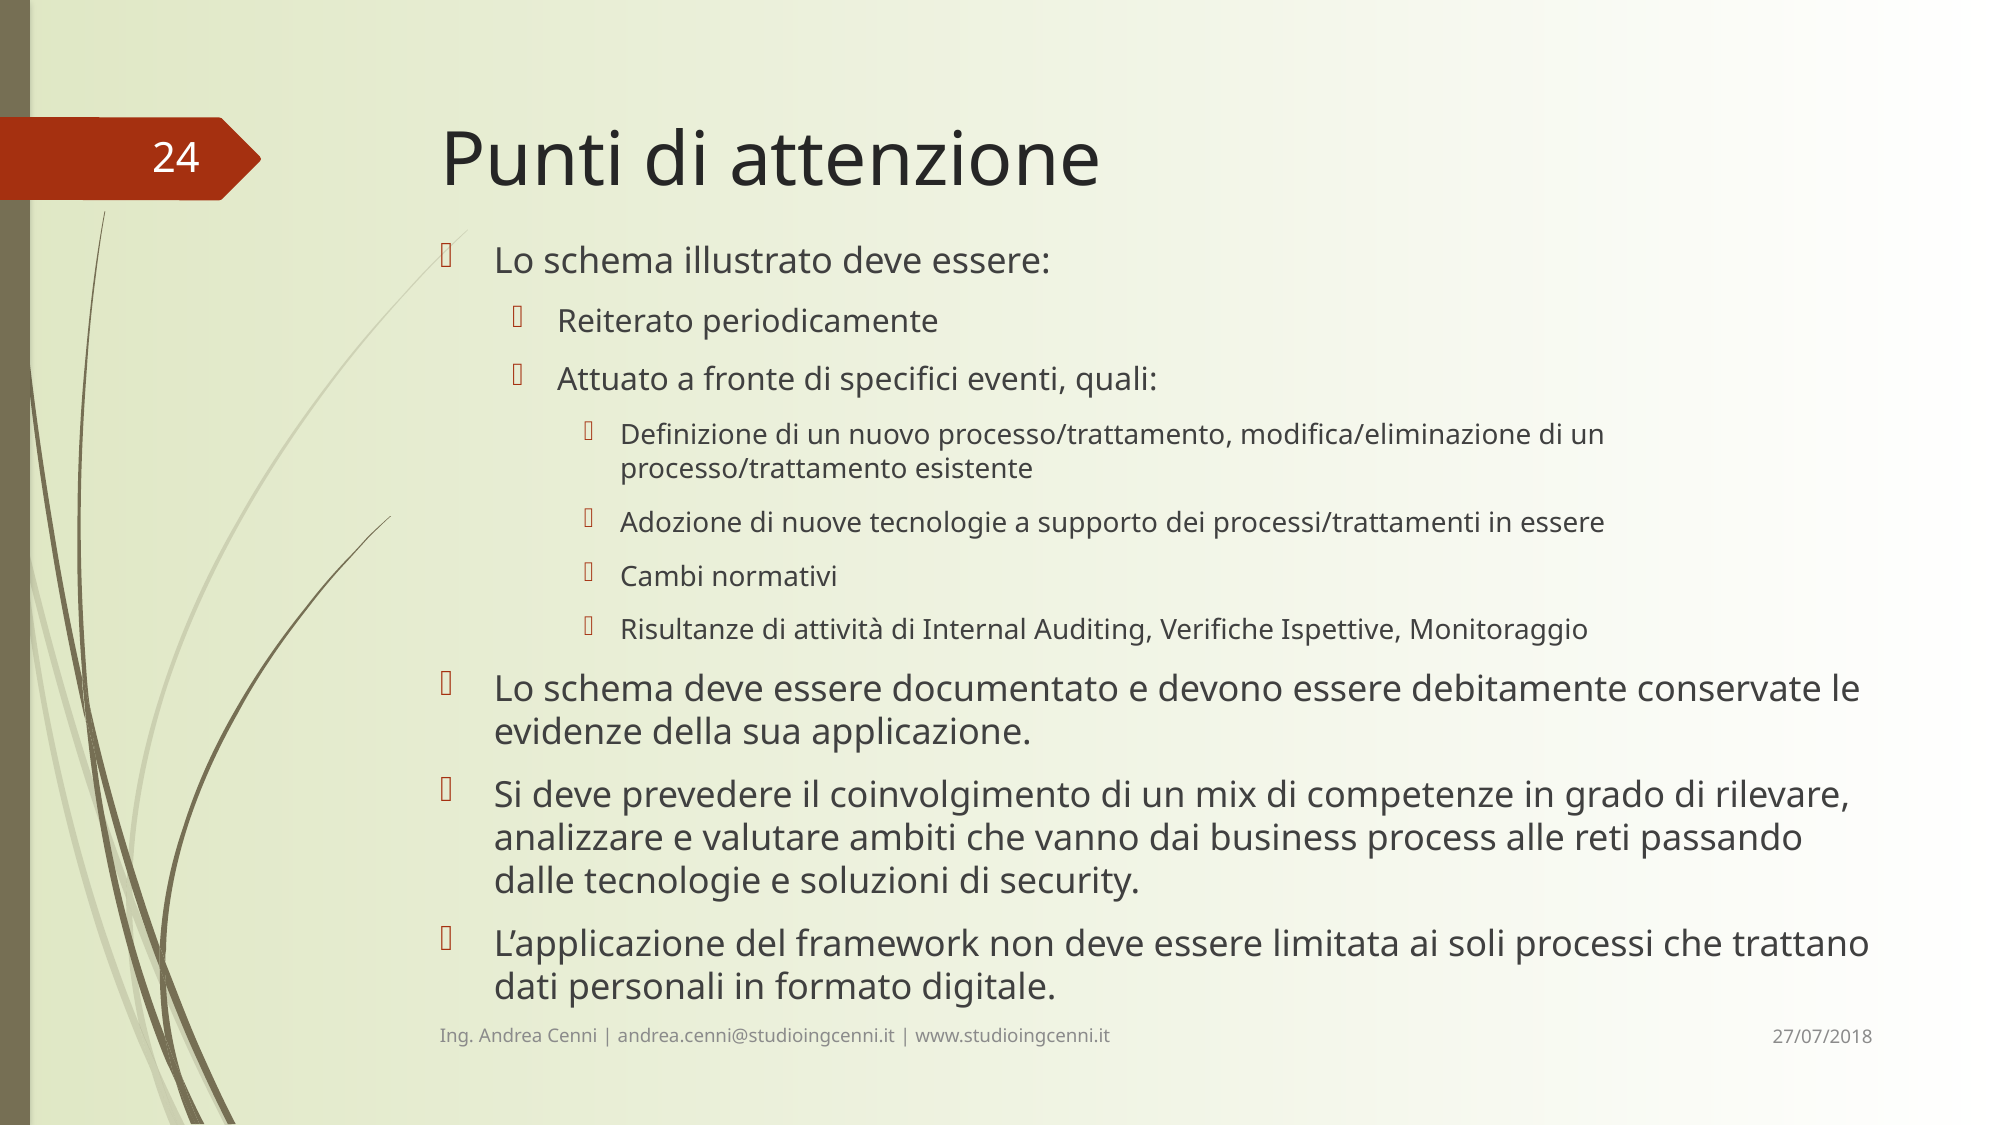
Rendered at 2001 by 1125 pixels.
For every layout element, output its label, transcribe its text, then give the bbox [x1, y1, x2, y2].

slide_number 24 [87, 129, 216, 190]
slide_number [1699, 1005, 1888, 1067]
title Punti di attenzione [425, 102, 1888, 230]
footer Ing. Andrea Cenni | andrea.cenni@studioingcenni.it | www.studioingcenni.it [424, 1006, 1675, 1067]
list Lo schema illustrato deve essere: Reiterato periodicamente Attuato a fronte di specifici eventi, quali: Definizione di un nuovo processo/trattamento, modifica/eliminazione di un processo/trattamento esistente Adozione di nuove tecnologie a supporto dei processi/trattamenti in essere Cambi normativi Risultanze di attività di Internal Auditing, Verifiche Ispettive, Monitoraggio Lo schema deve essere documentato e devono essere debitamente conservate le evidenze della sua applicazione. Si deve prevedere il coinvolgimento di un mix di competenze in grado di rilevare, analizzare e valutare ambiti che vanno dai business process alle reti passando dalle tecnologie e soluzioni di security. L’applicazione del framework non deve essere limitata ai soli processi che trattano dati personali in formato digitale. [425, 230, 1888, 1023]
